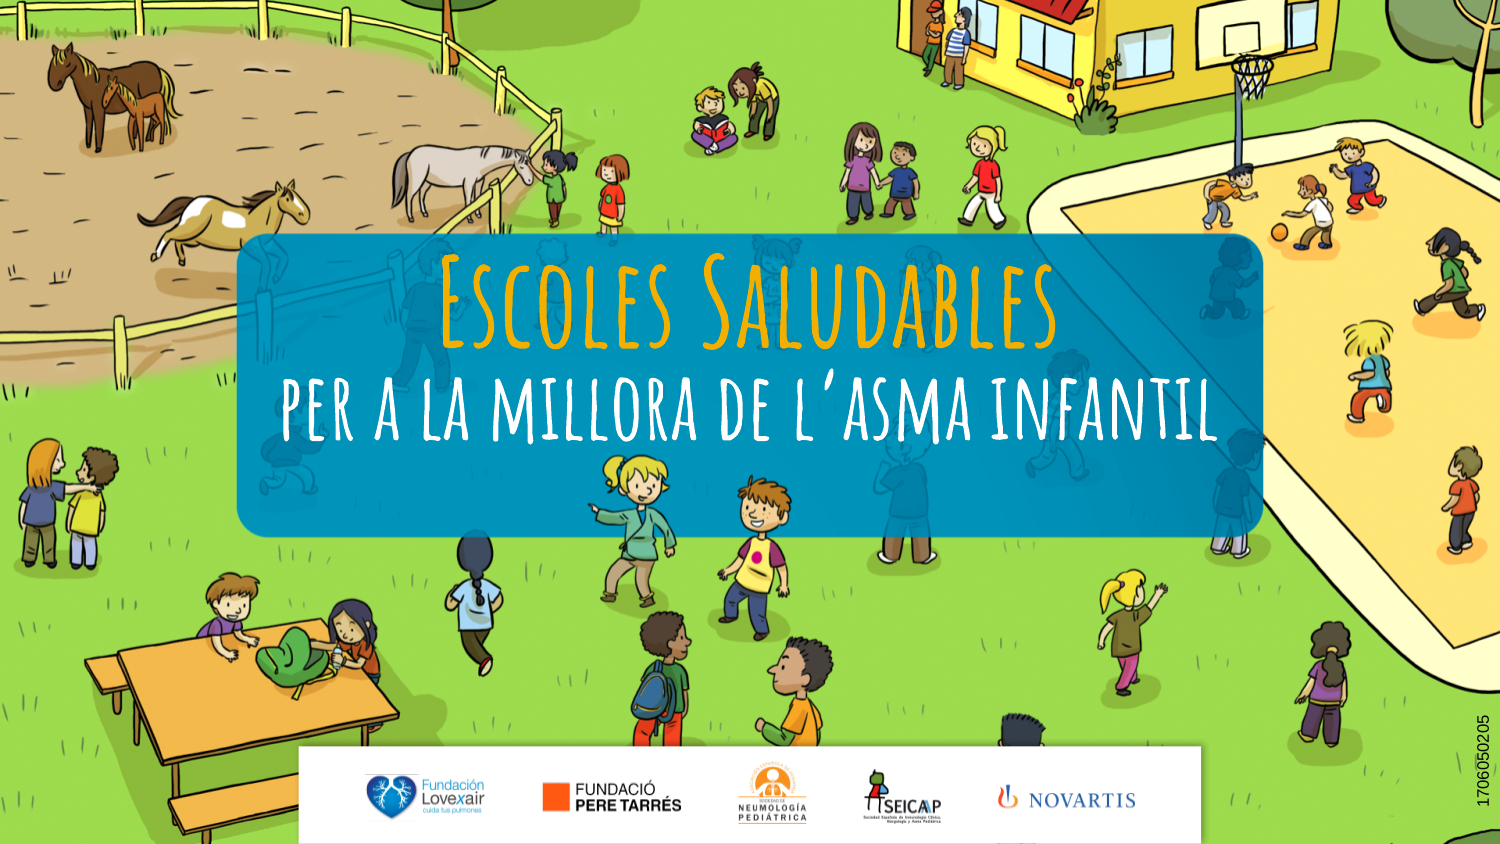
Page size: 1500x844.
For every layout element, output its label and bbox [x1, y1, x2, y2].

picture [0, 0, 1500, 844]
text_box [298, 746, 1202, 844]
